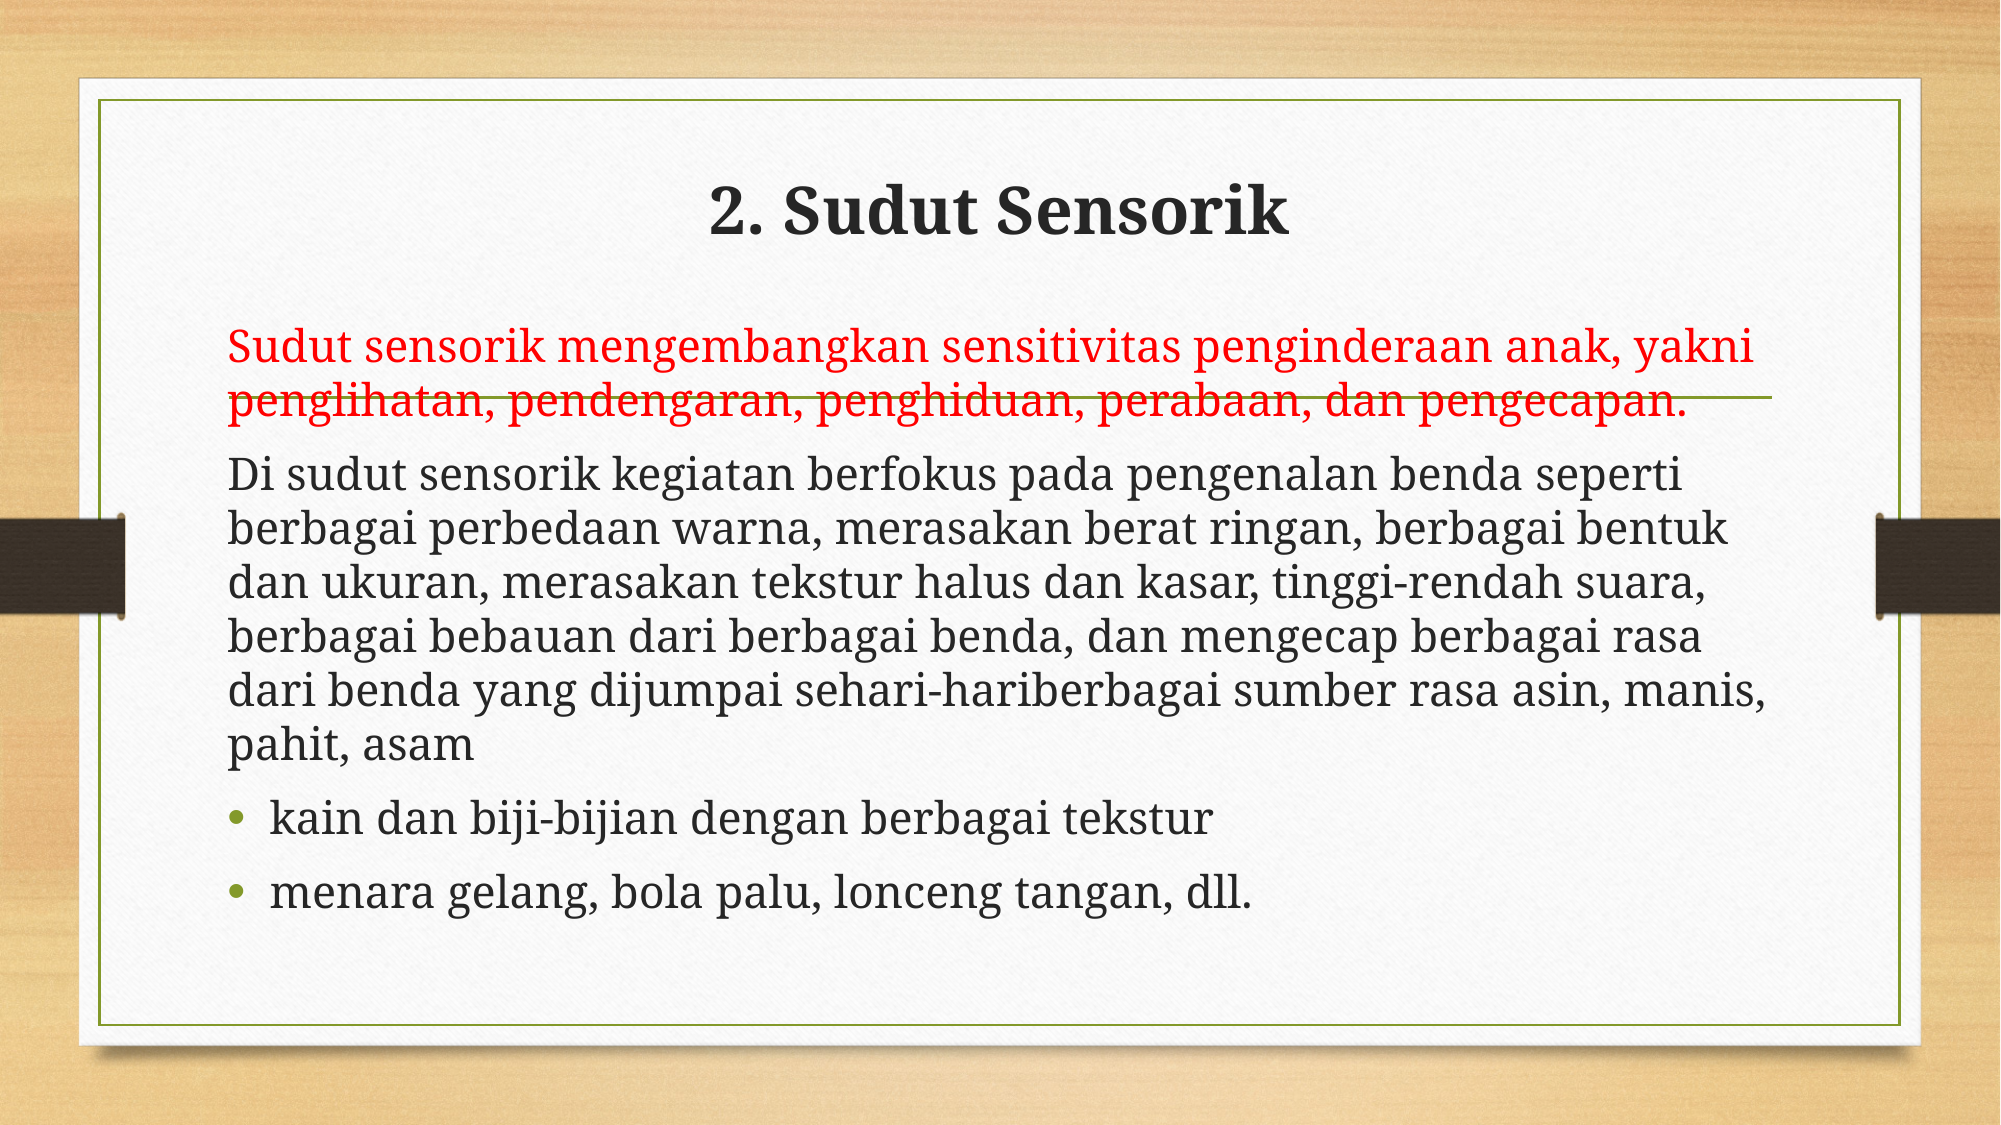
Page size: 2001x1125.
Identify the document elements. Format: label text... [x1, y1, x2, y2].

list Sudut sensorik mengembangkan sensitivitas penginderaan anak, yakni penglihatan, pendengaran, penghiduan, perabaan, dan pengecapan. Di sudut sensorik kegiatan berfokus pada pengenalan benda seperti berbagai perbedaan warna, merasakan berat ringan, berbagai bentuk dan ukuran, merasakan tekstur halus dan kasar, tinggi-rendah suara, berbagai bebauan dari berbagai benda, dan mengecap berbagai rasa dari benda yang dijumpai sehari-hariberbagai sumber rasa asin, manis, pahit, asam kain dan biji-bijian dengan berbagai tekstur menara gelang, bola palu, lonceng tangan, dll. [212, 255, 1788, 964]
picture [0, 0, 2001, 1125]
title 2. Sudut Sensorik [212, 161, 1788, 255]
